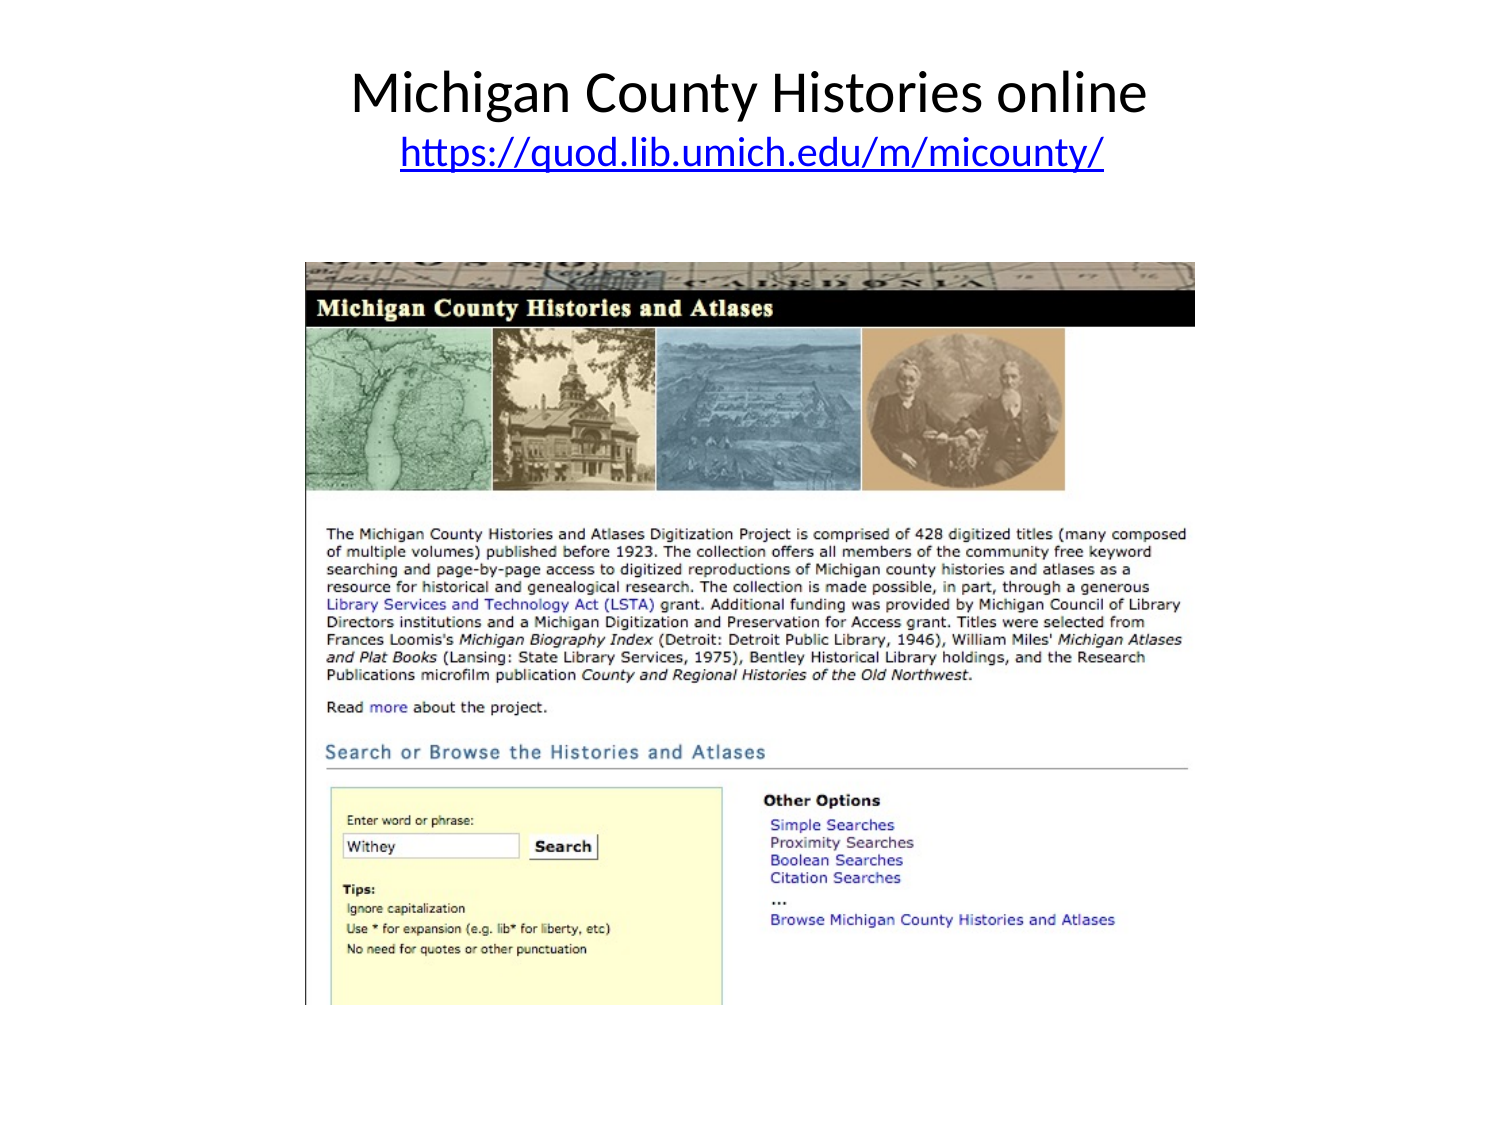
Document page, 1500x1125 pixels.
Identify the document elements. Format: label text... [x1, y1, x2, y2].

title Michigan County Histories online https://quod.lib.umich.edu/m/micounty/ [75, 45, 1425, 233]
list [74, 262, 1426, 1006]
